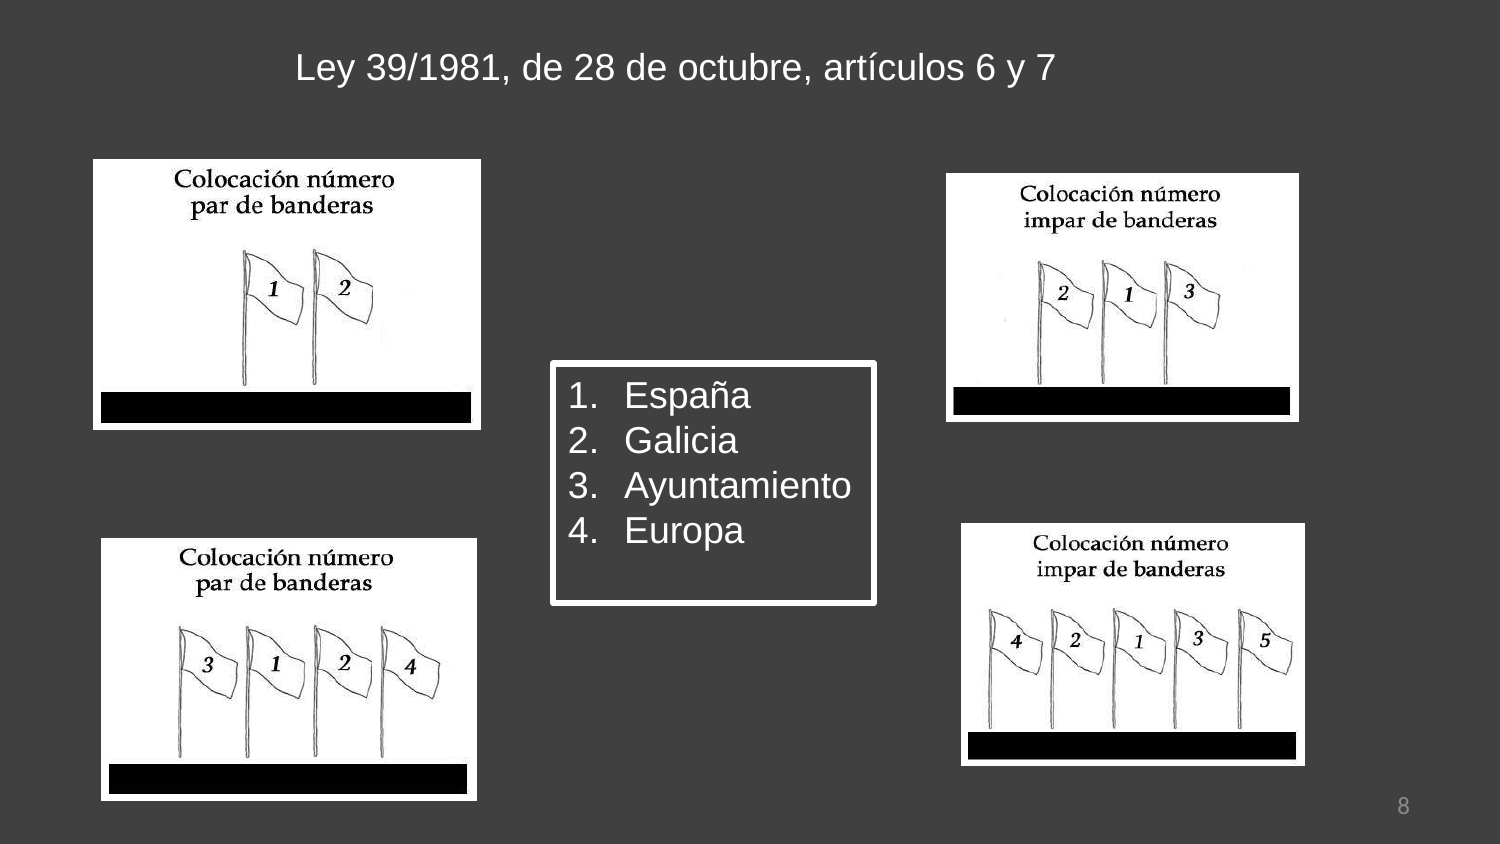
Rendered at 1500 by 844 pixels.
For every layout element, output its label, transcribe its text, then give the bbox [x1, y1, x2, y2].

picture [100, 538, 477, 801]
text_box España Galicia Ayuntamiento Europa [553, 363, 874, 604]
slide_number 8 [1074, 782, 1425, 827]
picture [93, 159, 481, 430]
picture [946, 173, 1299, 423]
picture [961, 523, 1305, 766]
text_box Ley 39/1981, de 28 de octubre, artículos 6 y 7 [280, 35, 1072, 96]
